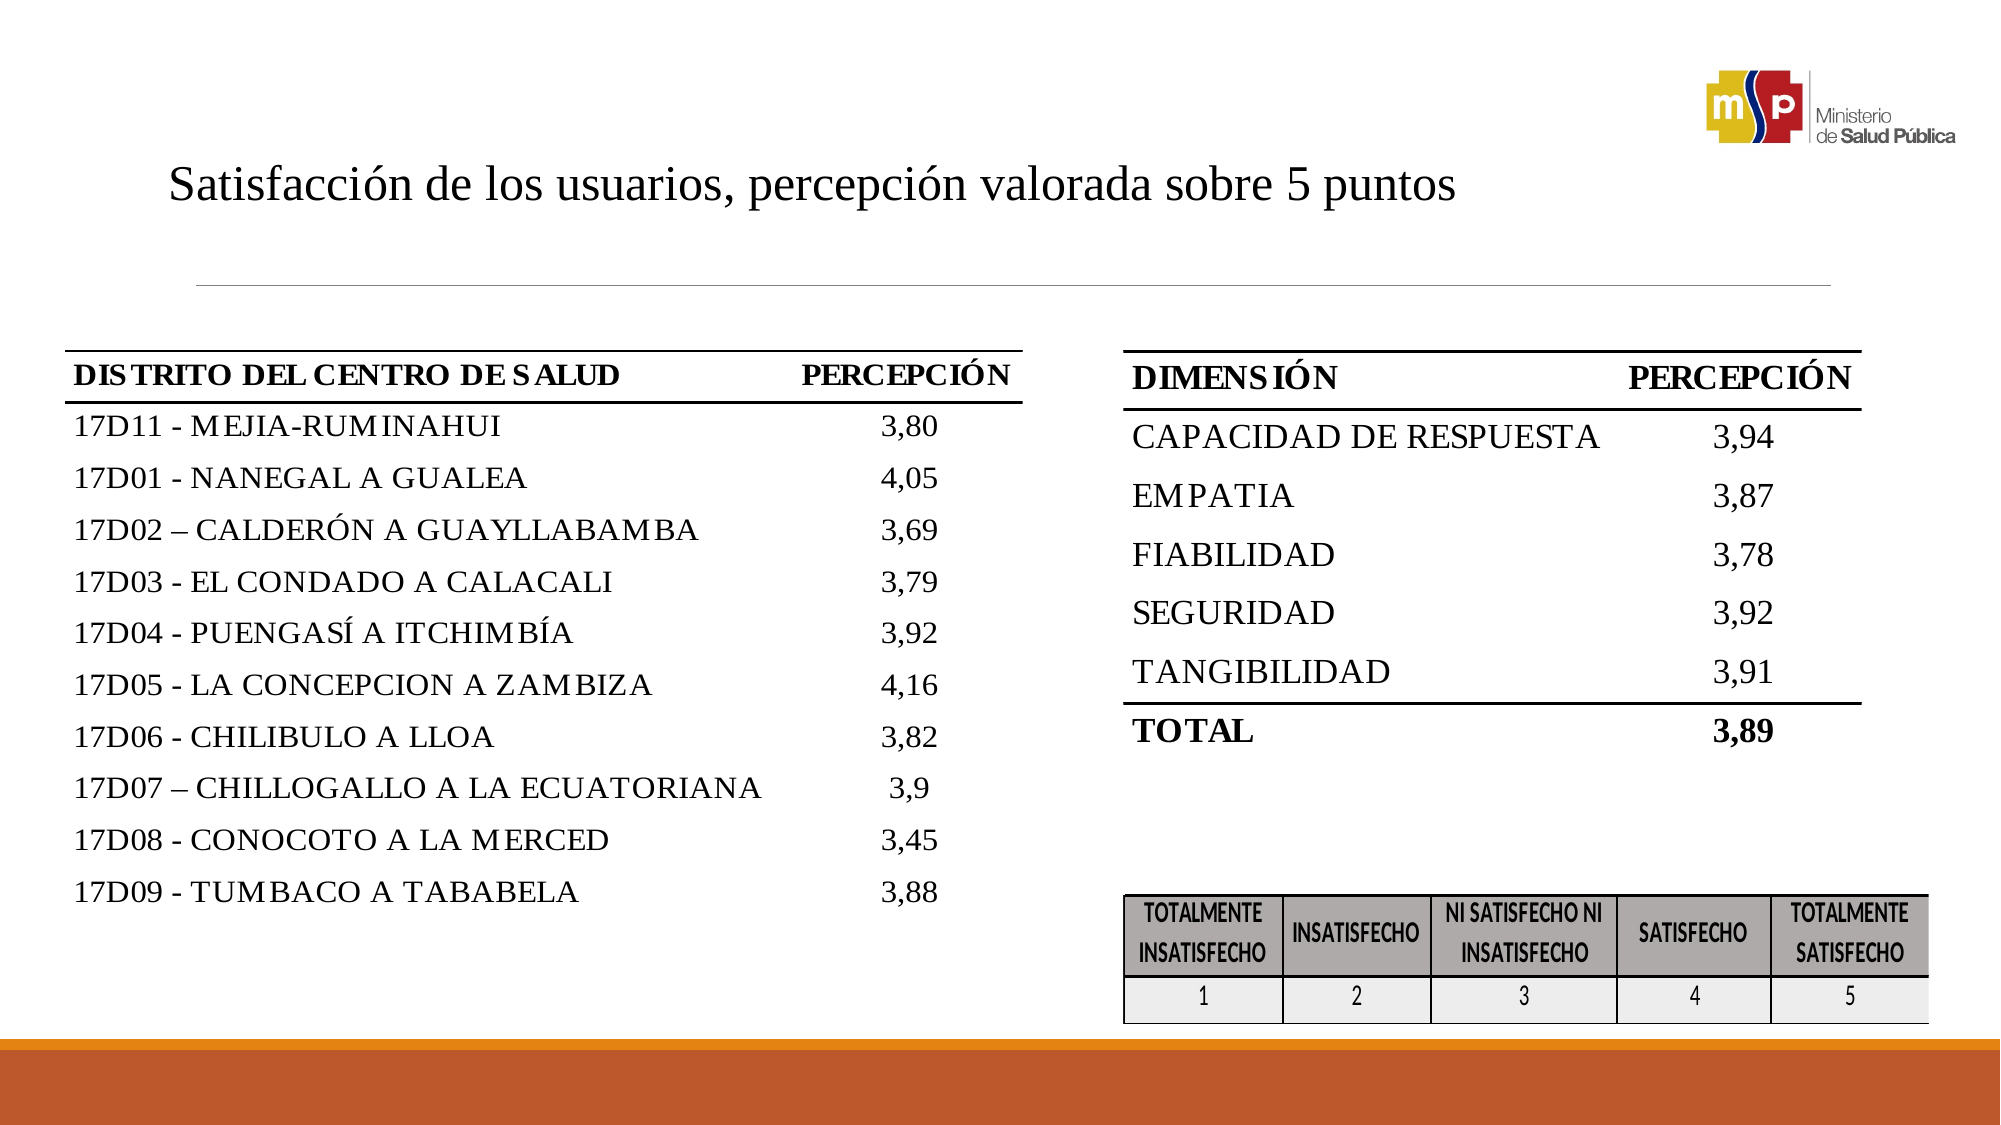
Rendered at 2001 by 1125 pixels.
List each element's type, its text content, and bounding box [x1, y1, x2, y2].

picture [1122, 349, 1866, 765]
picture [1701, 36, 1960, 182]
picture [64, 349, 1026, 922]
picture [1122, 894, 1931, 1027]
text_box Satisfacción de los usuarios, percepción valorada sobre 5 puntos [153, 143, 1624, 219]
